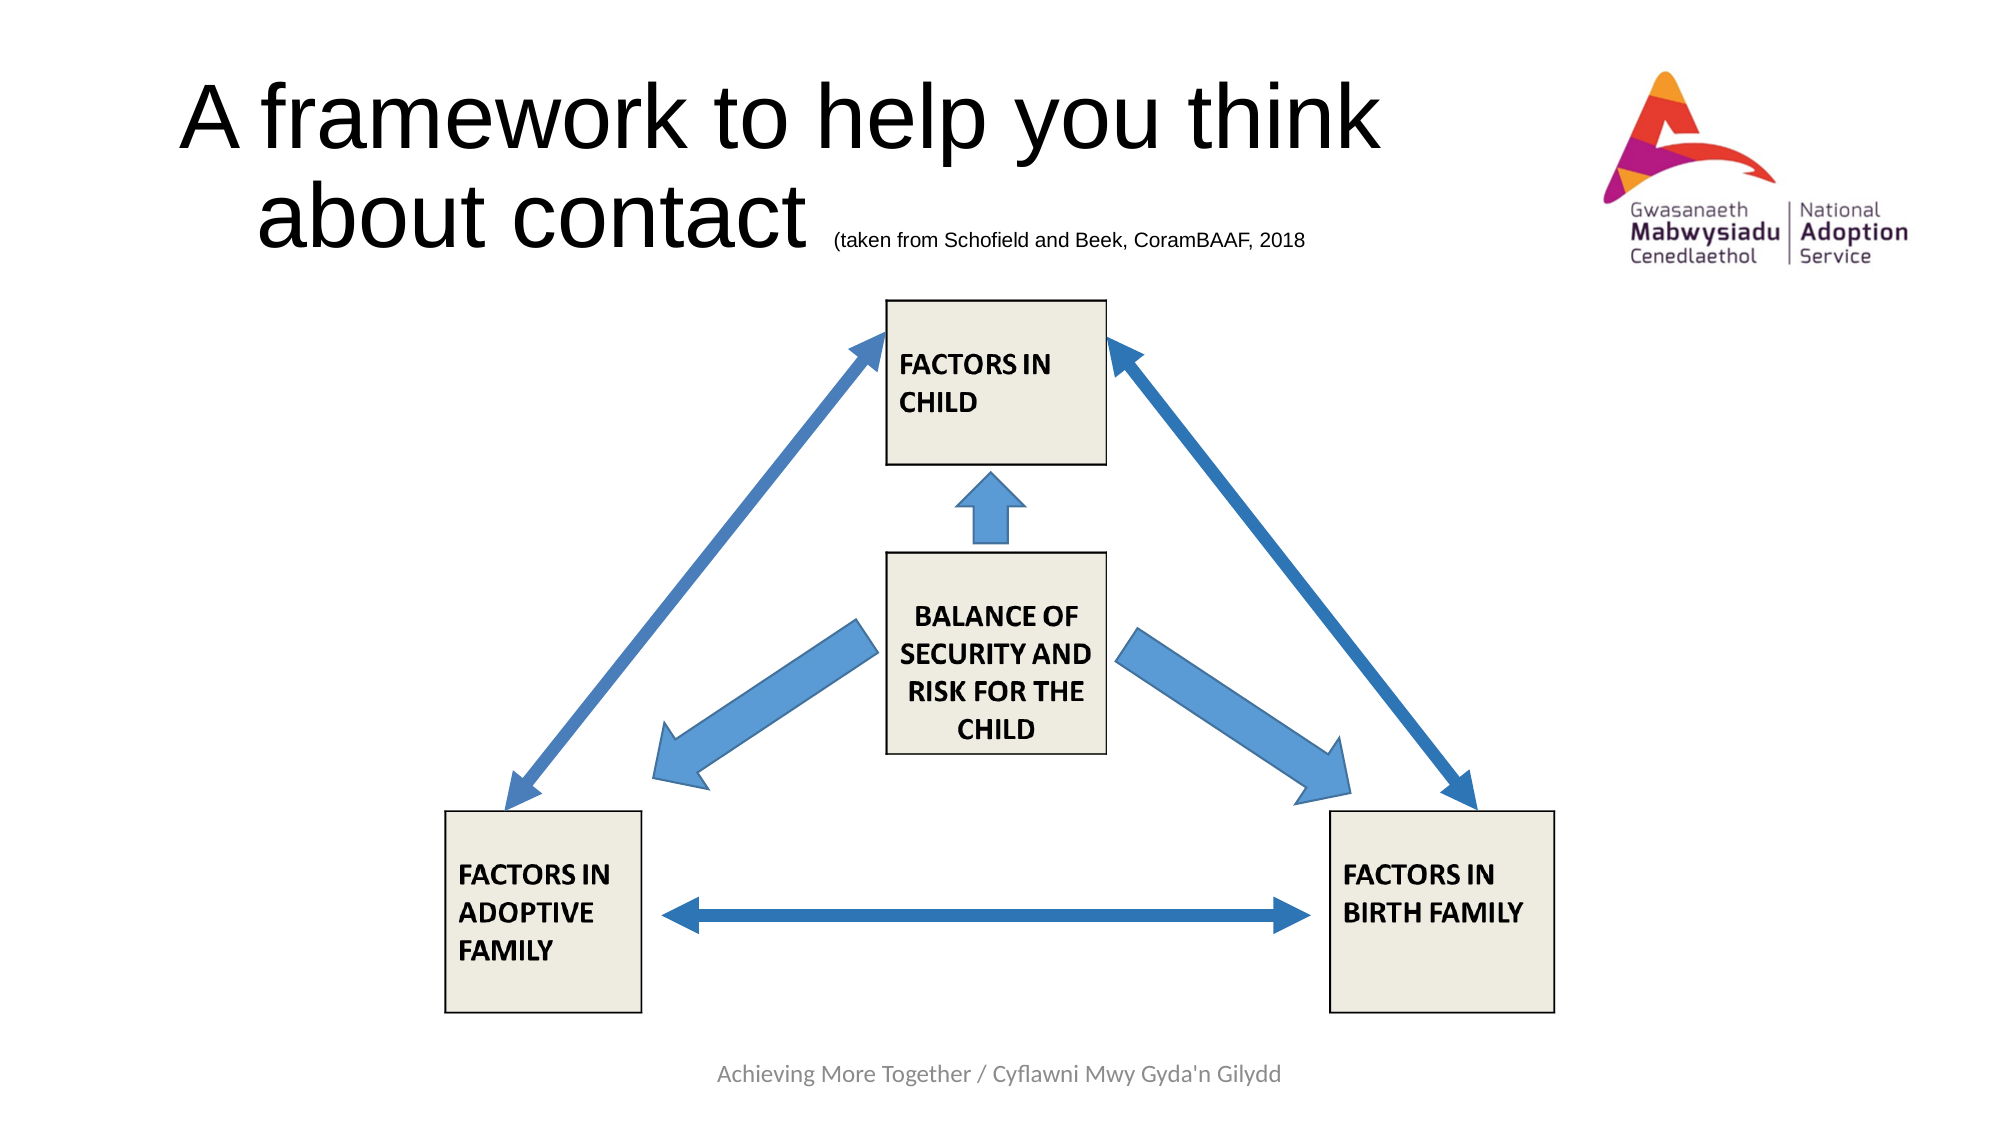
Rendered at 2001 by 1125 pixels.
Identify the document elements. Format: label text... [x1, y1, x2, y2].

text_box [496, 337, 895, 805]
title A framework to help you think about contact (taken from Schofield and Beek, CoramBAAF, 2018 [137, 59, 1425, 278]
footer Achieving More Together / Cyflawni Mwy Gyda'n Gilydd [662, 1042, 1338, 1103]
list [444, 299, 1556, 1014]
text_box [1098, 343, 1487, 804]
picture [1502, 0, 2000, 376]
